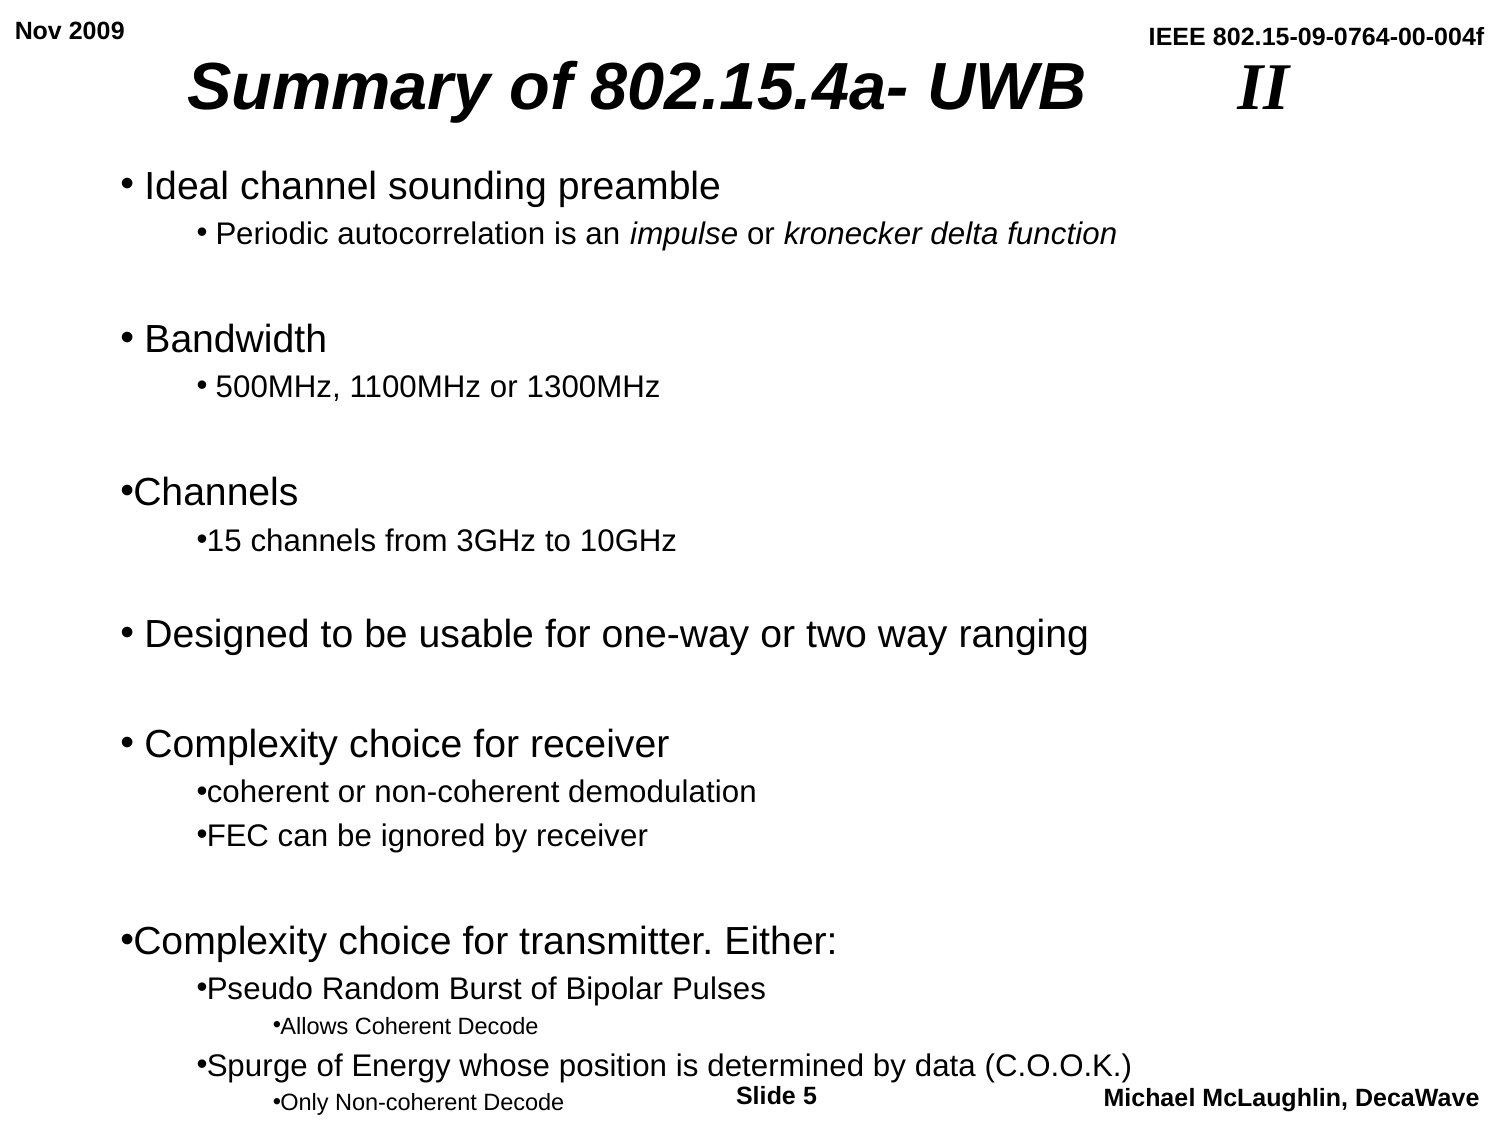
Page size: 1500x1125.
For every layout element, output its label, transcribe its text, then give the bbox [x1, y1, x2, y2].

subtitle Ideal channel sounding preamble Periodic autocorrelation is an impulse or kronecker delta function Bandwidth 500MHz, 1100MHz or 1300MHz Channels 15 channels from 3GHz to 10GHz Designed to be usable for one-way or two way ranging Complexity choice for receiver coherent or non-coherent demodulation FEC can be ignored by receiver Complexity choice for transmitter. Either: Pseudo Random Burst of Bipolar Pulses Allows Coherent Decode Spurge of Energy whose position is determined by data (C.O.O.K.) Only Non-coherent Decode [105, 152, 1372, 1125]
title Summary of 802.15.4a- UWB II [105, 35, 1372, 152]
